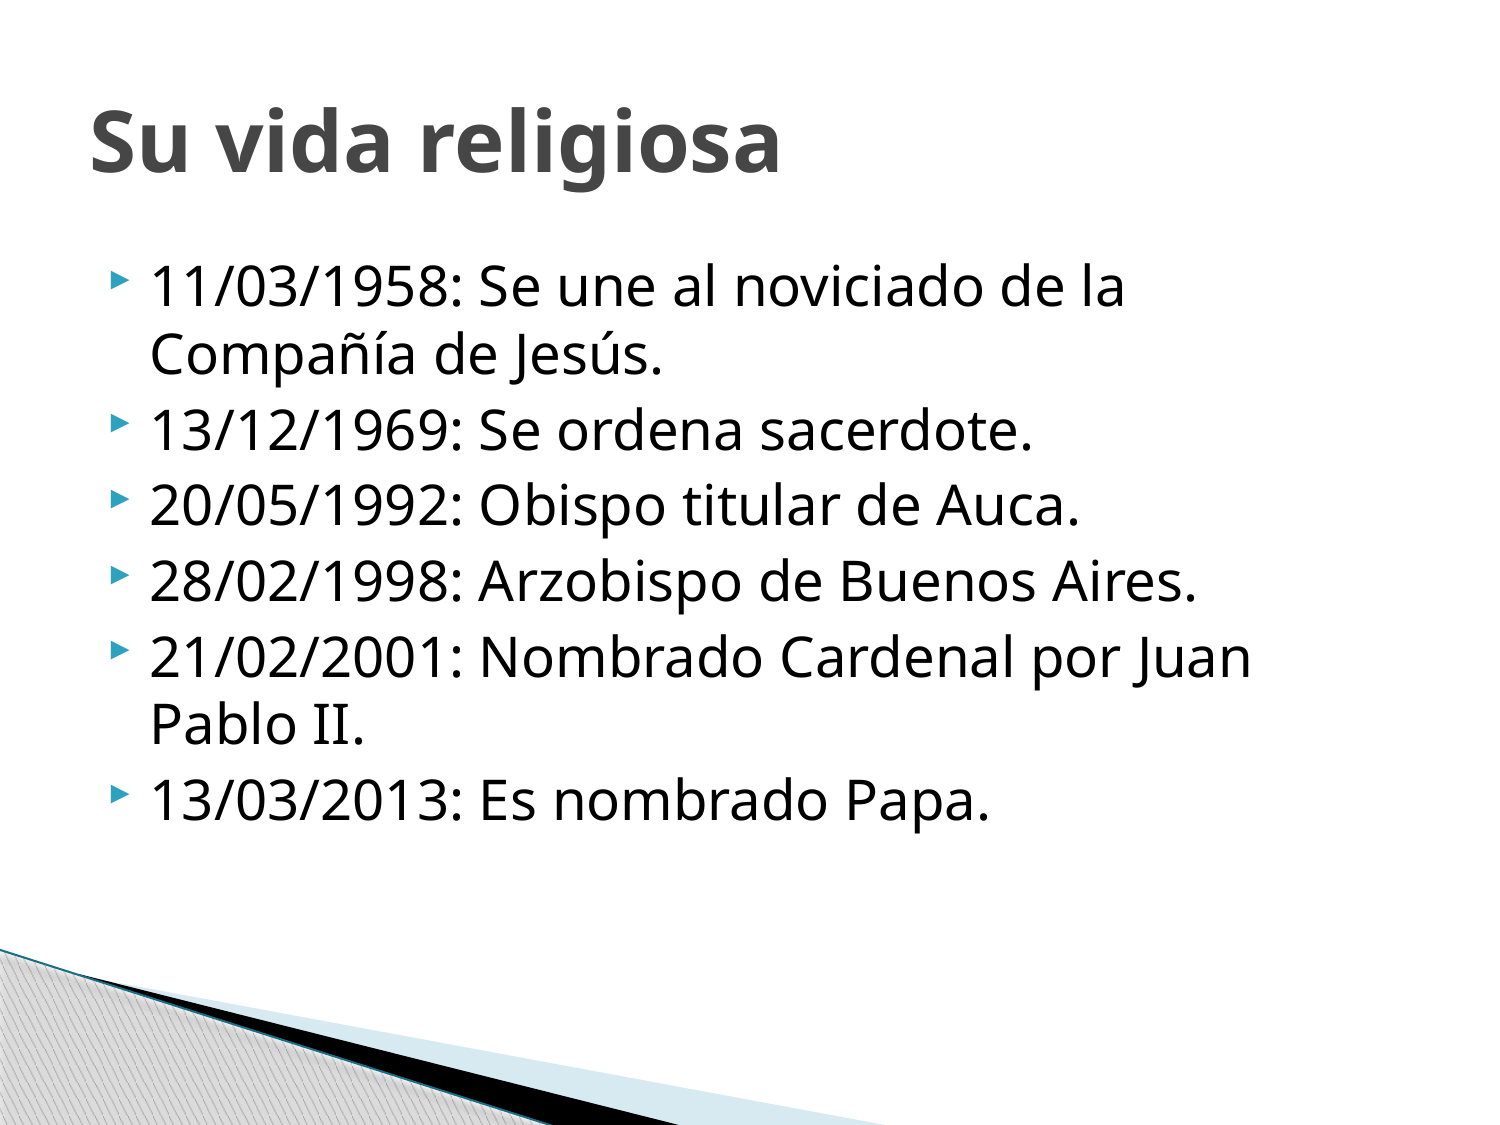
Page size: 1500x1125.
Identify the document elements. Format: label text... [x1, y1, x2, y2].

list 11/03/1958: Se une al noviciado de la Compañía de Jesús. 13/12/1969: Se ordena sacerdote. 20/05/1992: Obispo titular de Auca. 28/02/1998: Arzobispo de Buenos Aires. 21/02/2001: Nombrado Cardenal por Juan Pablo II. 13/03/2013: Es nombrado Papa. [75, 243, 1425, 894]
title Su vida religiosa [75, 45, 1425, 233]
